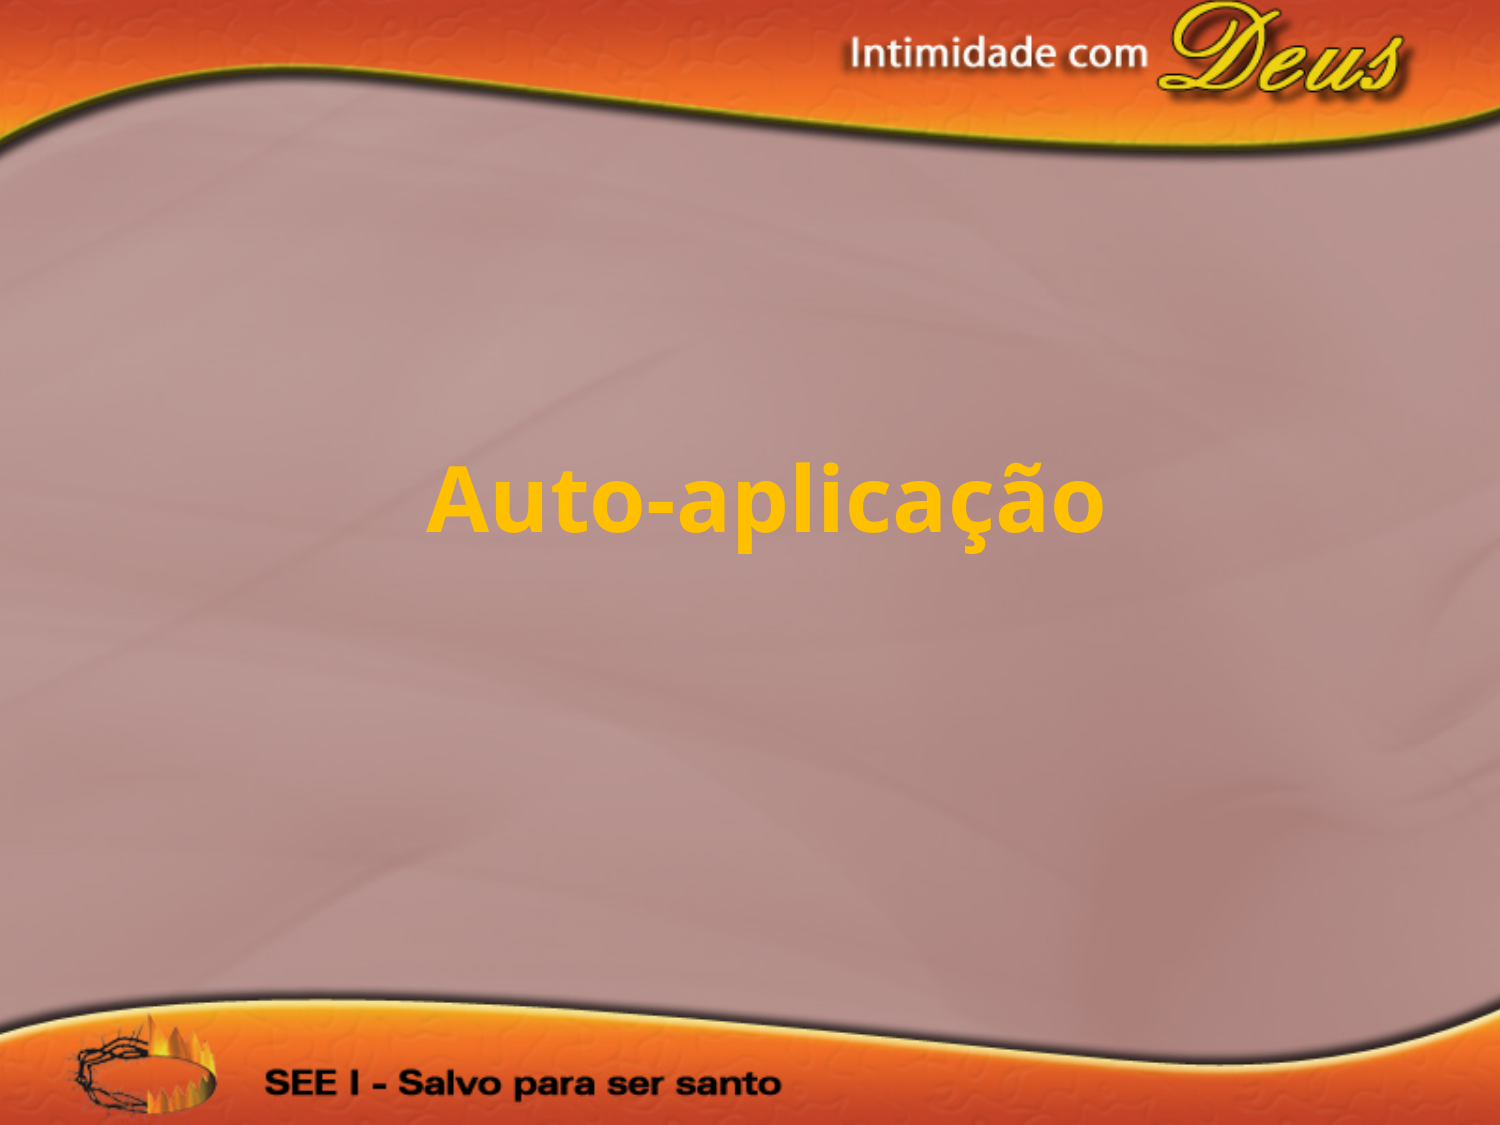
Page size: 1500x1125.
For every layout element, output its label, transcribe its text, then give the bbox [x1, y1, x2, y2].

text_box Auto-aplicação [269, 433, 1266, 559]
picture [0, 0, 1500, 1125]
